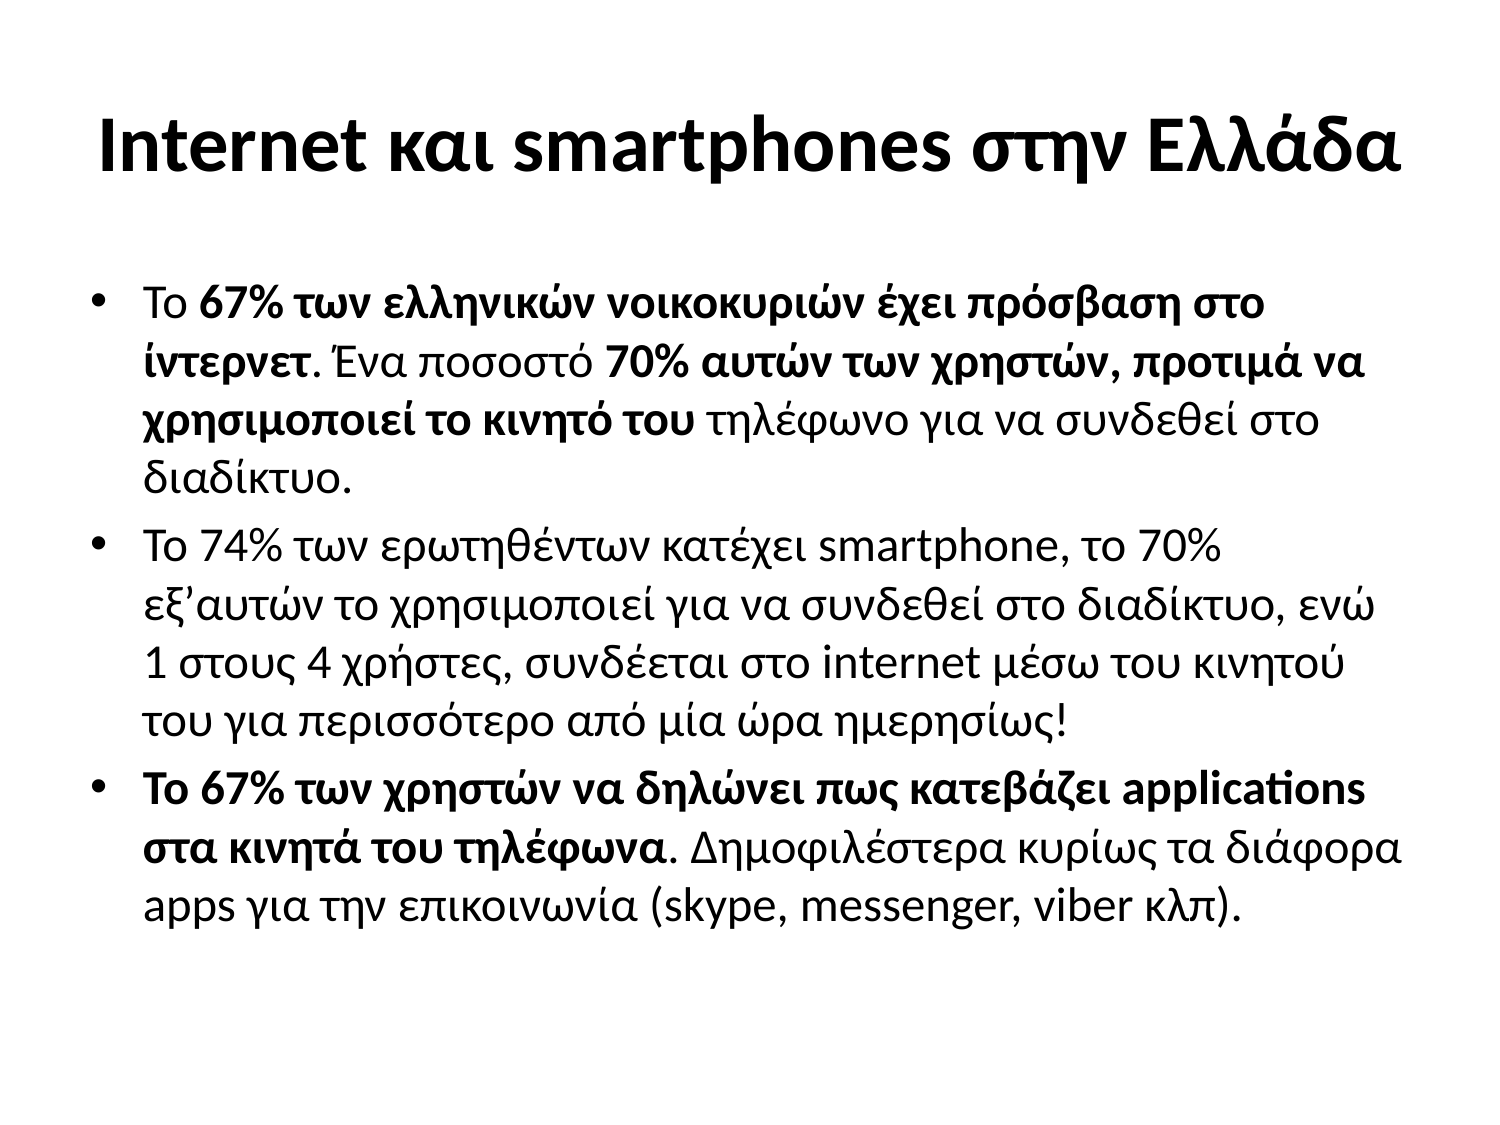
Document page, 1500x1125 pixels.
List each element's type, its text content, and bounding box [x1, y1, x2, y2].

list Το 67% των ελληνικών νοικοκυριών έχει πρόσβαση στο ίντερνετ. Ένα ποσοστό 70% αυτών των χρηστών, προτιμά να χρησιμοποιεί το κινητό του τηλέφωνο για να συνδεθεί στο διαδίκτυο. Το 74% των ερωτηθέντων κατέχει smartphone, το 70% εξ’αυτών το χρησιμοποιεί για να συνδεθεί στο διαδίκτυο, ενώ 1 στους 4 χρήστες, συνδέεται στο internet μέσω του κινητού του για περισσότερο από μία ώρα ημερησίως! Το 67% των χρηστών να δηλώνει πως κατεβάζει applications στα κινητά του τηλέφωνα. Δημοφιλέστερα κυρίως τα διάφορα apps για την επικοινωνία (skype, messenger, viber κλπ). [75, 262, 1425, 1005]
title Internet και smartphones στην Ελλάδα [75, 45, 1425, 233]
